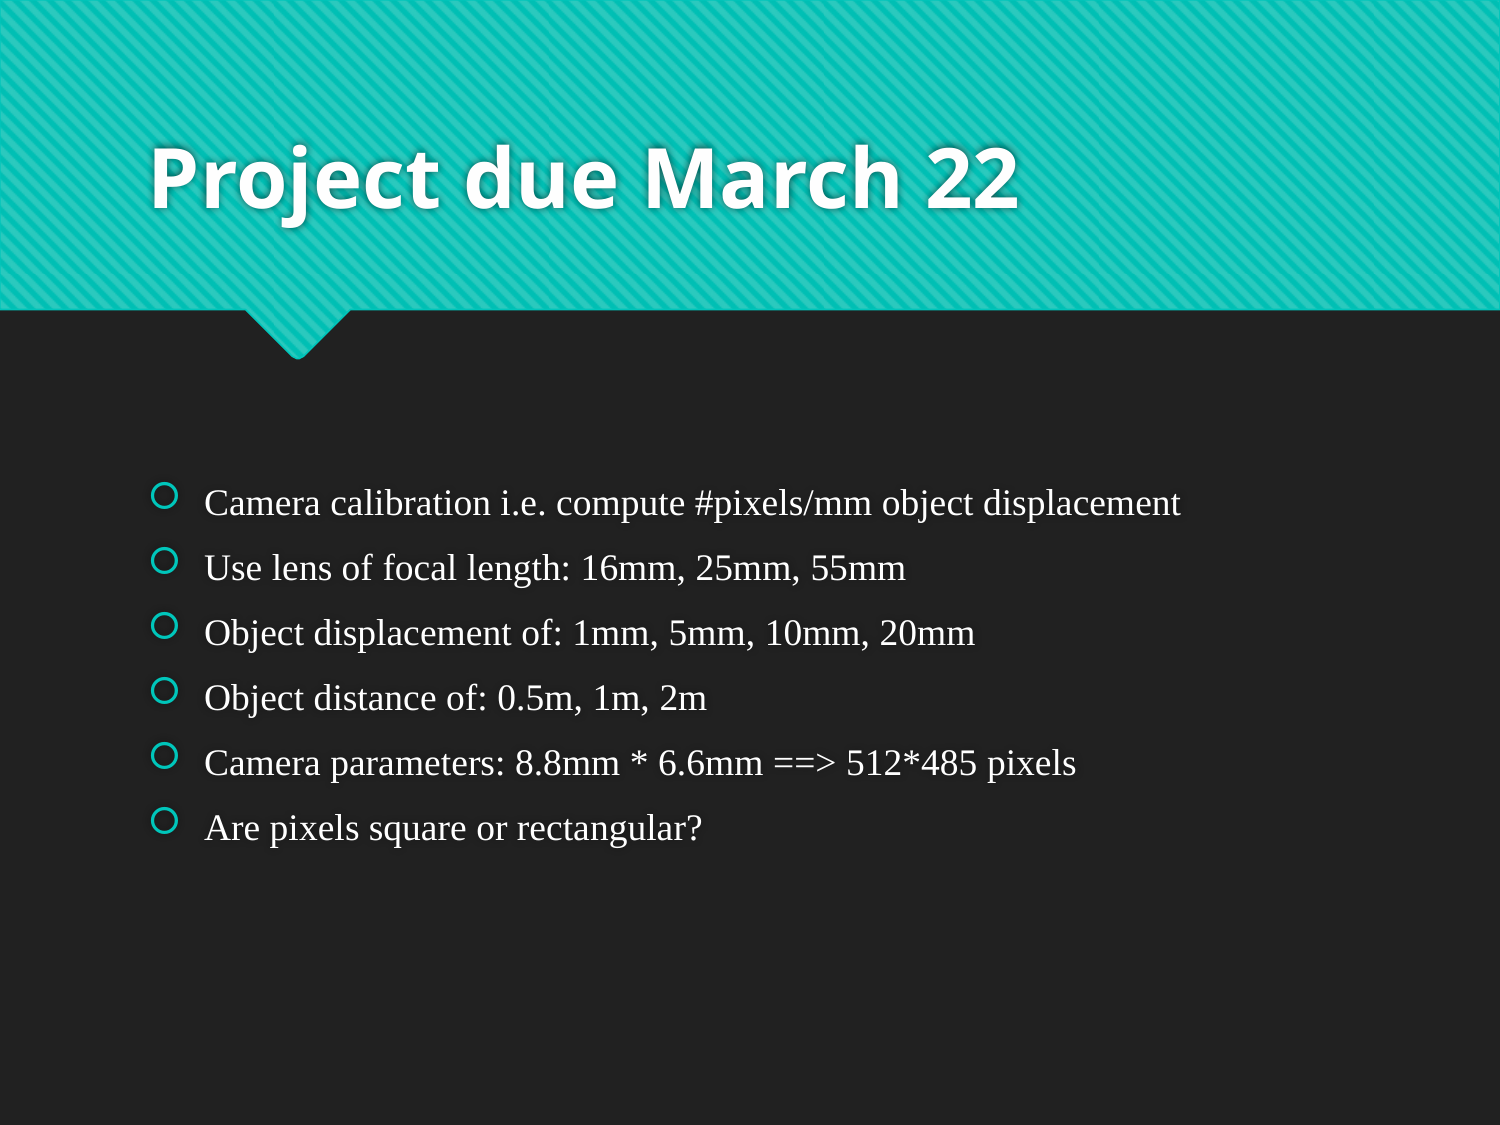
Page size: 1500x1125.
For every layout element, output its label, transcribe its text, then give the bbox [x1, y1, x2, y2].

list Camera calibration i.e. compute #pixels/mm object displacement Use lens of focal length: 16mm, 25mm, 55mm Object displacement of: 1mm, 5mm, 10mm, 20mm Object distance of: 0.5m, 1m, 2m Camera parameters: 8.8mm * 6.6mm ==> 512*485 pixels Are pixels square or rectangular? [132, 364, 1368, 962]
title Project due March 22 [132, 73, 1368, 233]
